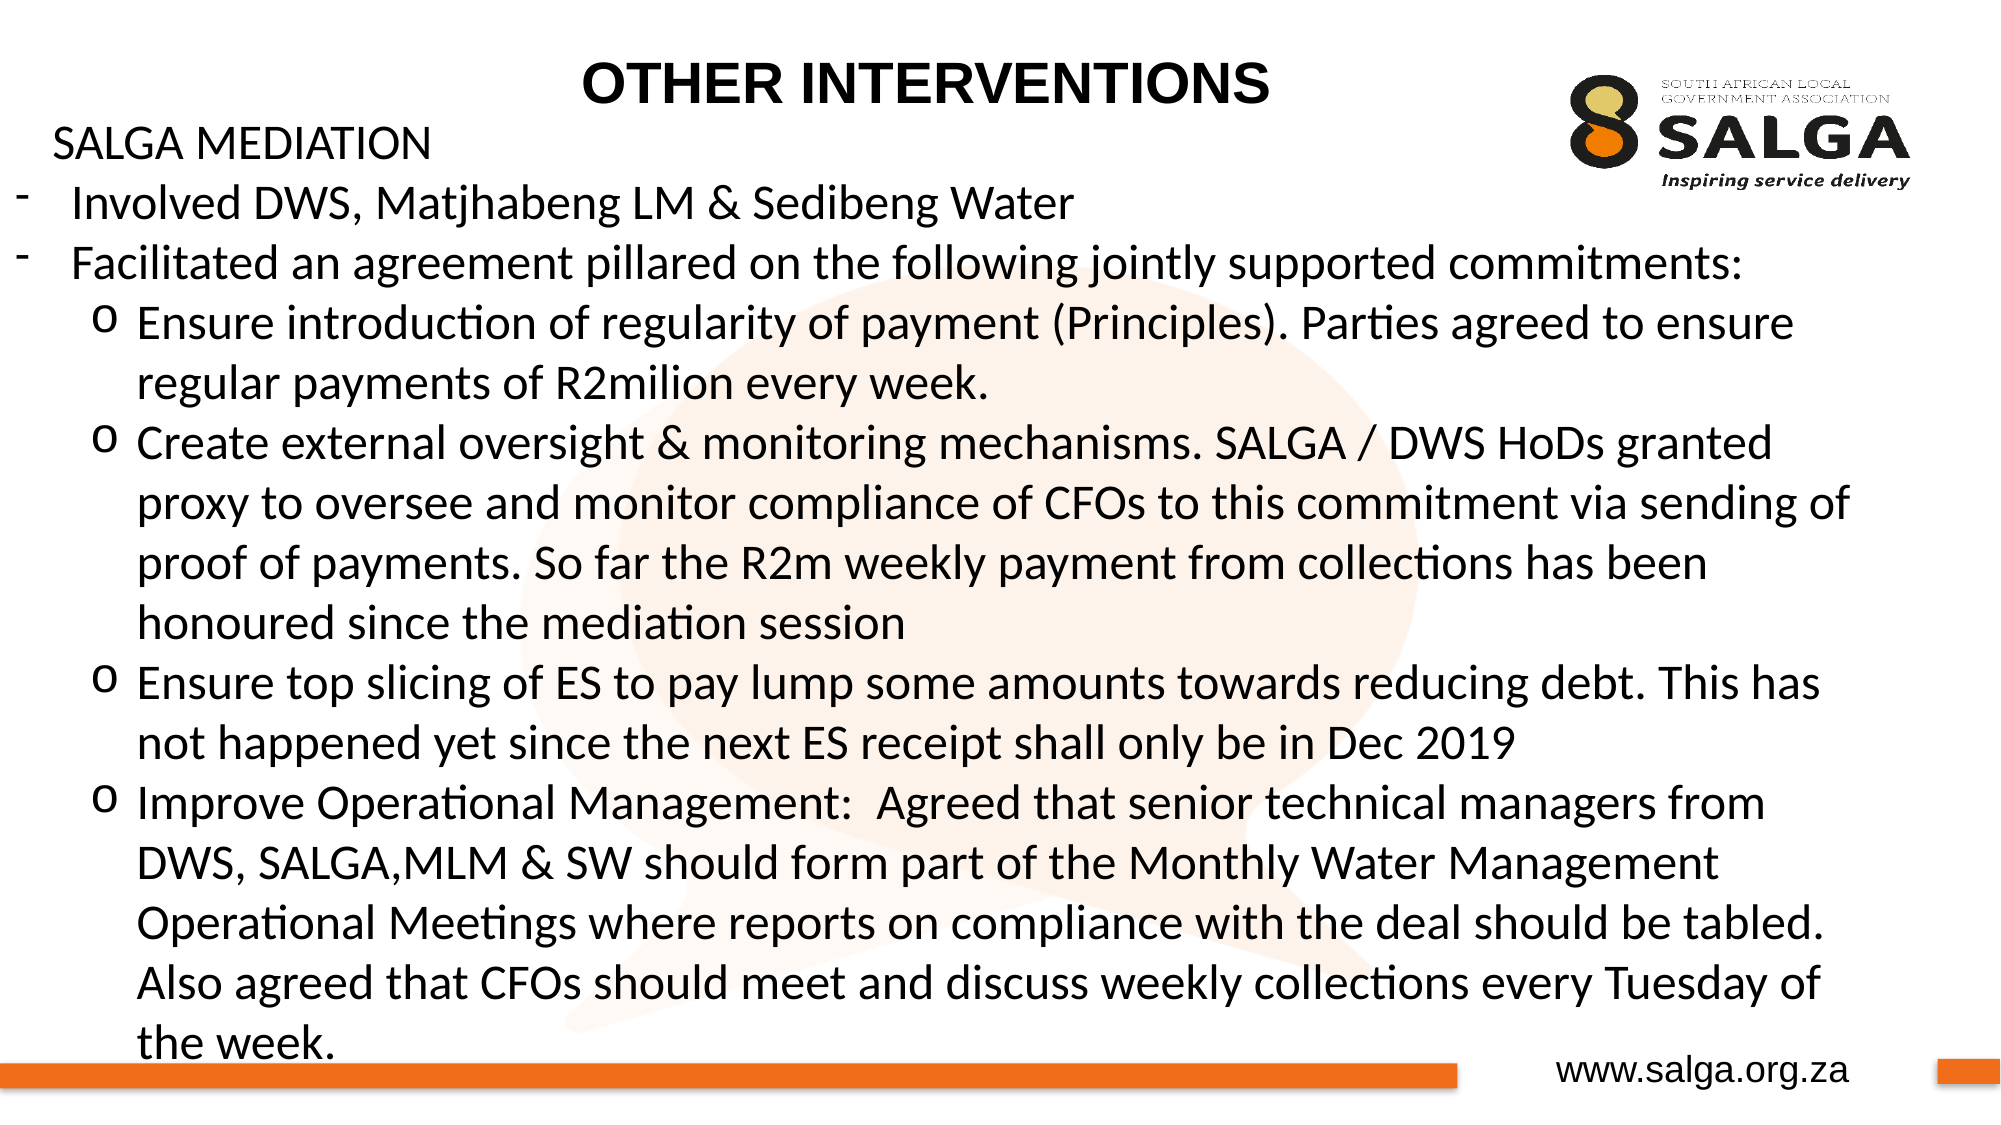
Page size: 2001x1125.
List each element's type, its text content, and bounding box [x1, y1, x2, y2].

text_box SALGA MEDIATION Involved DWS, Matjhabeng LM & Sedibeng Water Facilitated an agreement pillared on the following jointly supported commitments: Ensure introduction of regularity of payment (Principles). Parties agreed to ensure regular payments of R2milion every week. Create external oversight & monitoring mechanisms. SALGA / DWS HoDs granted proxy to oversee and monitor compliance of CFOs to this commitment via sending of proof of payments. So far the R2m weekly payment from collections has been honoured since the mediation session Ensure top slicing of ES to pay lump some amounts towards reducing debt. This has not happened yet since the next ES receipt shall only be in Dec 2019 Improve Operational Management: Agreed that senior technical managers from DWS, SALGA,MLM & SW should form part of the Monthly Water Management Operational Meetings where reports on compliance with the deal should be tabled. Also agreed that CFOs should meet and discuss weekly collections every Tuesday of the week. [0, 101, 1894, 1125]
text_box OTHER INTERVENTIONS [503, 31, 1398, 101]
picture [1562, 69, 1919, 198]
